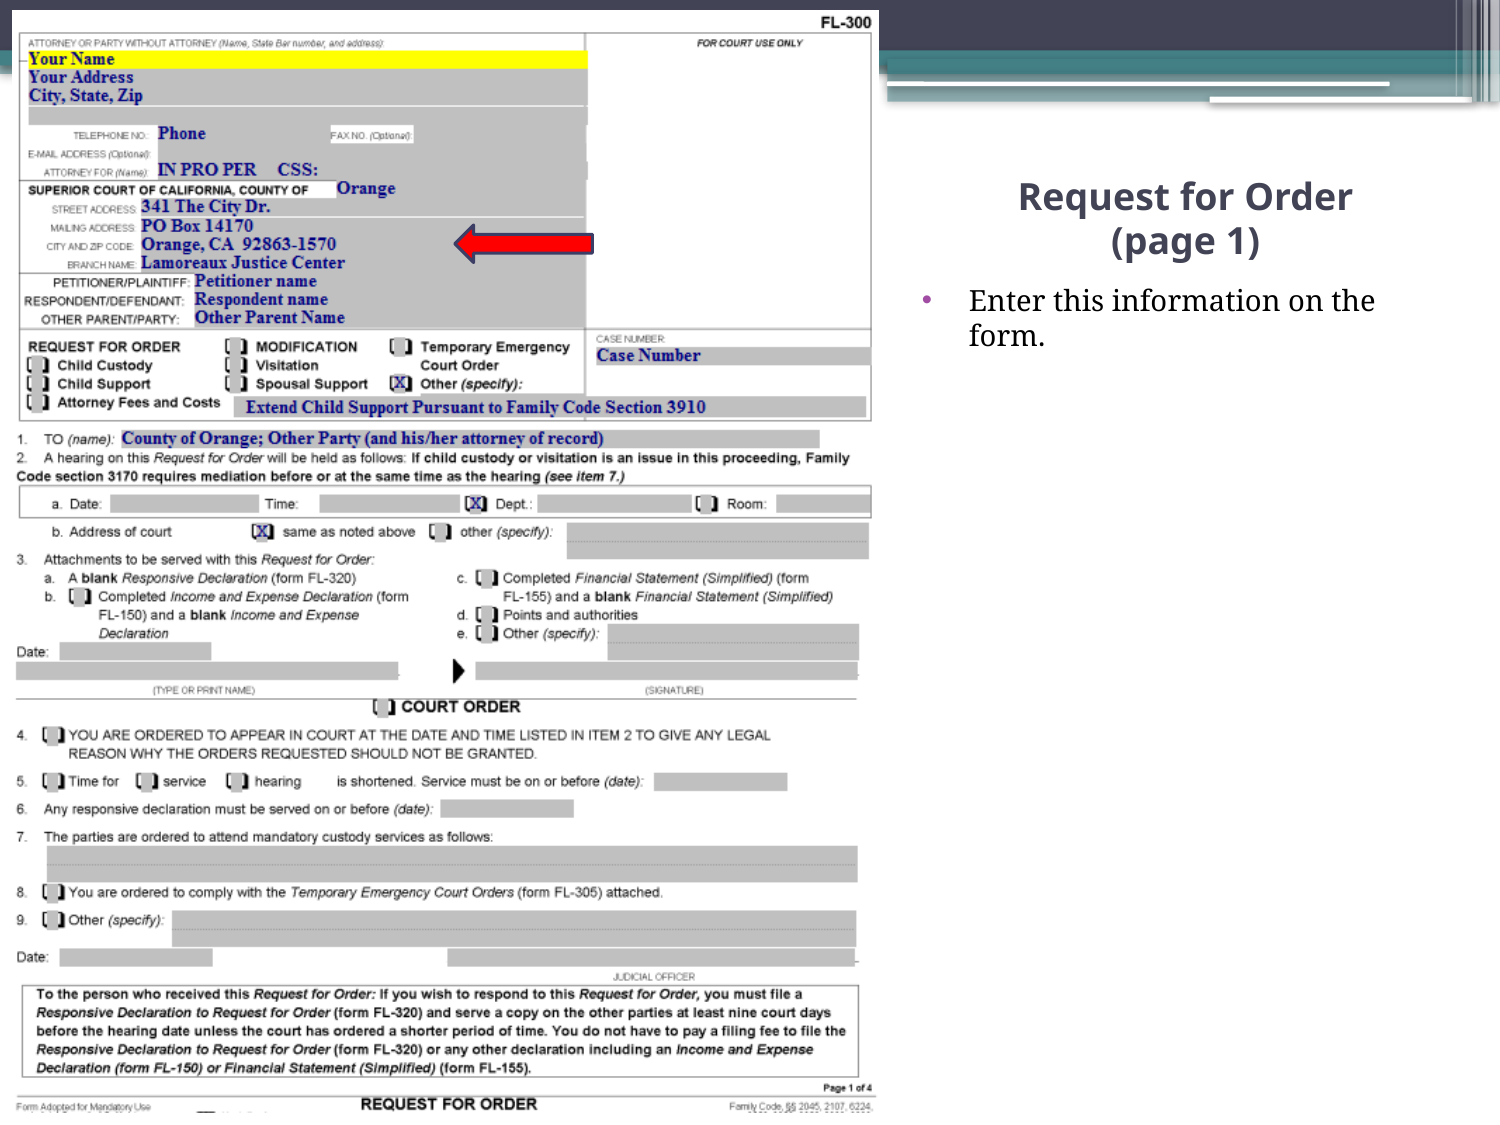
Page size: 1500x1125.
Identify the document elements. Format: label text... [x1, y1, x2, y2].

list Enter this information on the form. [905, 275, 1461, 1033]
picture [12, 10, 879, 1113]
title Request for Order (page 1) [908, 126, 1464, 270]
